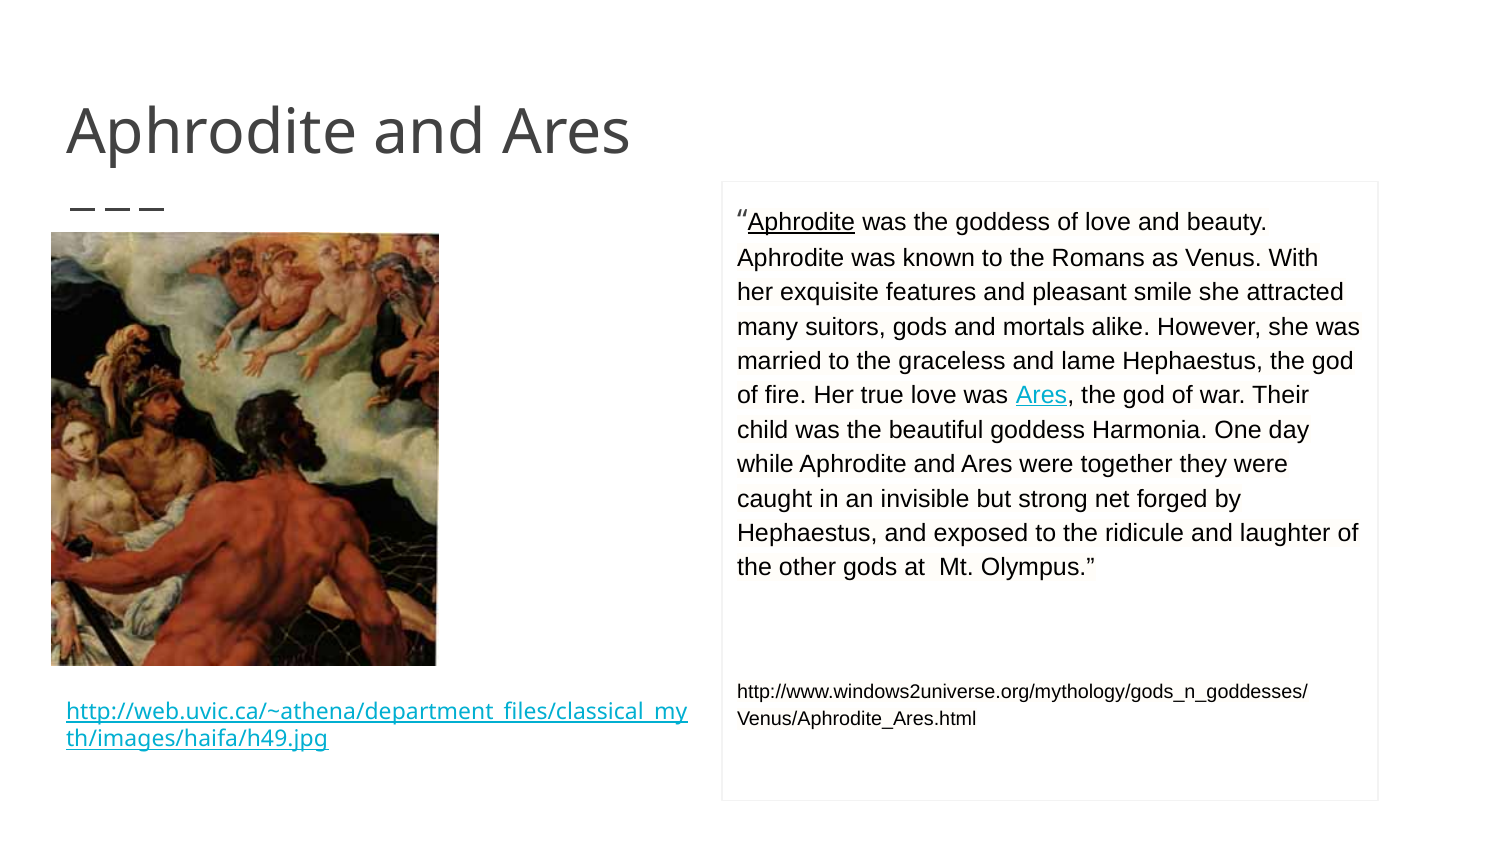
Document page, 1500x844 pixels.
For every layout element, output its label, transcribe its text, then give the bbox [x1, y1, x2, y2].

title Aphrodite and Ares [51, 61, 1449, 182]
picture [50, 232, 439, 666]
list http://web.uvic.ca/~athena/department_files/classical_myth/images/haifa/h49.jpg [51, 240, 708, 780]
list “Aphrodite was the goddess of love and beauty. Aphrodite was known to the Romans as Venus. With her exquisite features and pleasant smile she attracted many suitors, gods and mortals alike. However, she was married to the graceless and lame Hephaestus, the god of fire. Her true love was Ares, the god of war. Their child was the beautiful goddess Harmonia. One day while Aphrodite and Ares were together they were caught in an invisible but strong net forged by Hephaestus, and exposed to the ridicule and laughter of the other gods at Mt. Olympus.” http://www.windows2universe.org/mythology/gods_n_goddesses/Venus/Aphrodite_Ares.html [722, 181, 1379, 801]
